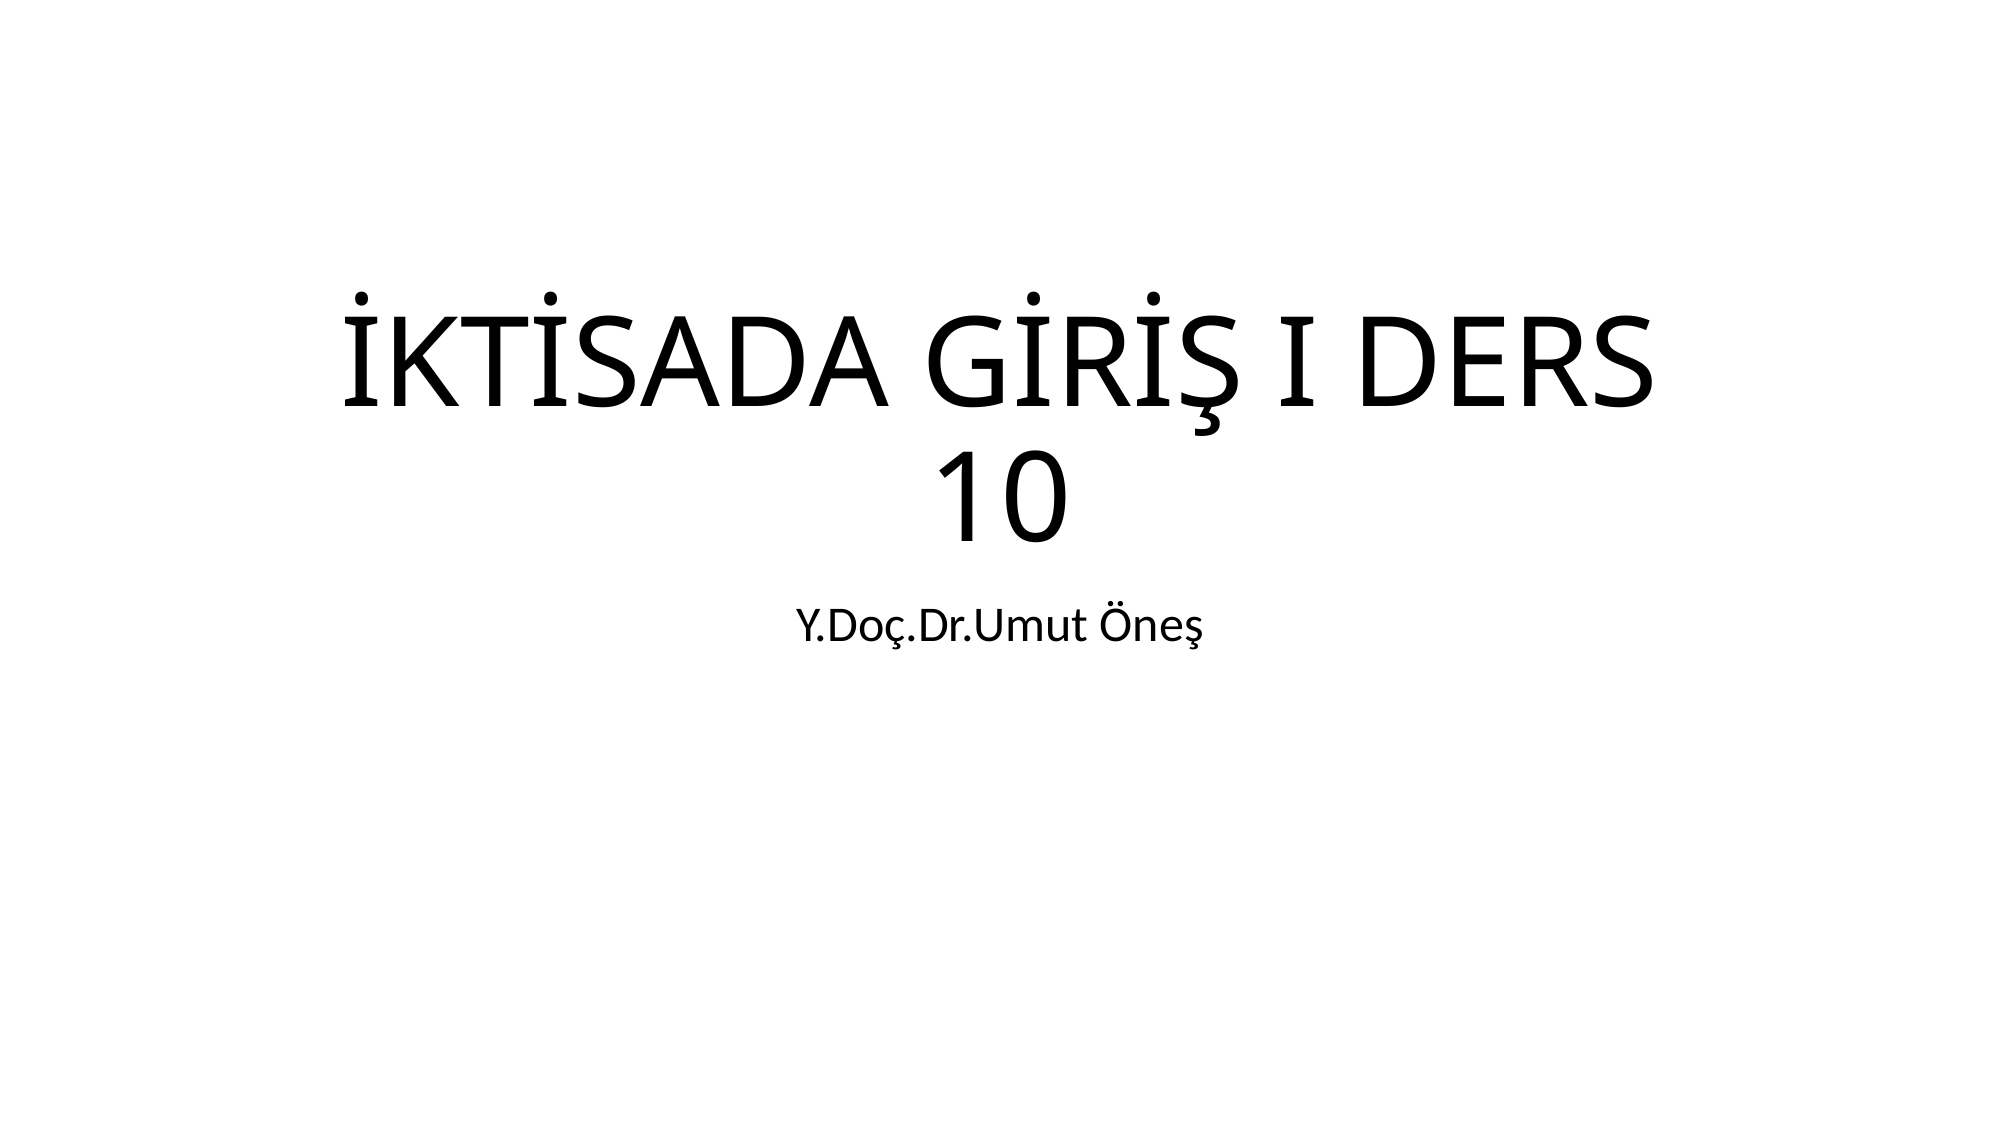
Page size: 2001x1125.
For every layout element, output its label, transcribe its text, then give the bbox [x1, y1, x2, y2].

subtitle Y.Doç.Dr.Umut Öneş [249, 590, 1750, 863]
title İKTİSADA GİRİŞ I DERS 10 [249, 184, 1750, 576]
